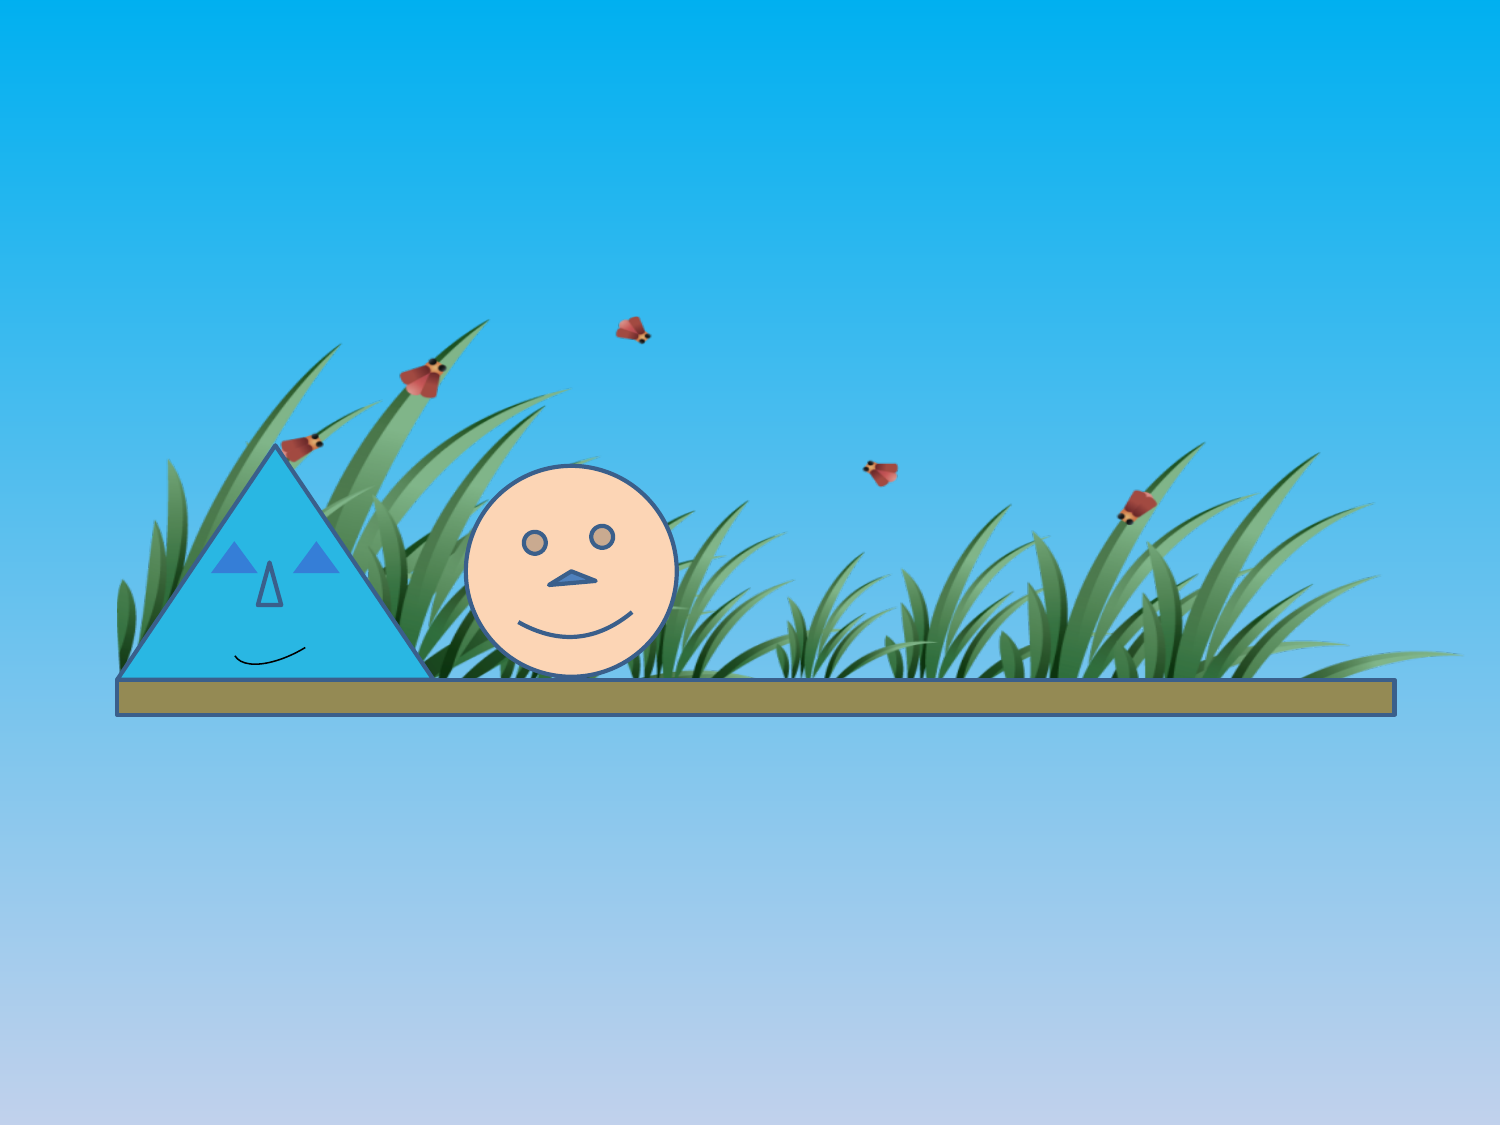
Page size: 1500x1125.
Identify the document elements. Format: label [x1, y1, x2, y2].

text_box [116, 445, 434, 680]
text_box [115, 688, 1397, 717]
picture [116, 316, 1465, 680]
text_box [465, 465, 677, 677]
